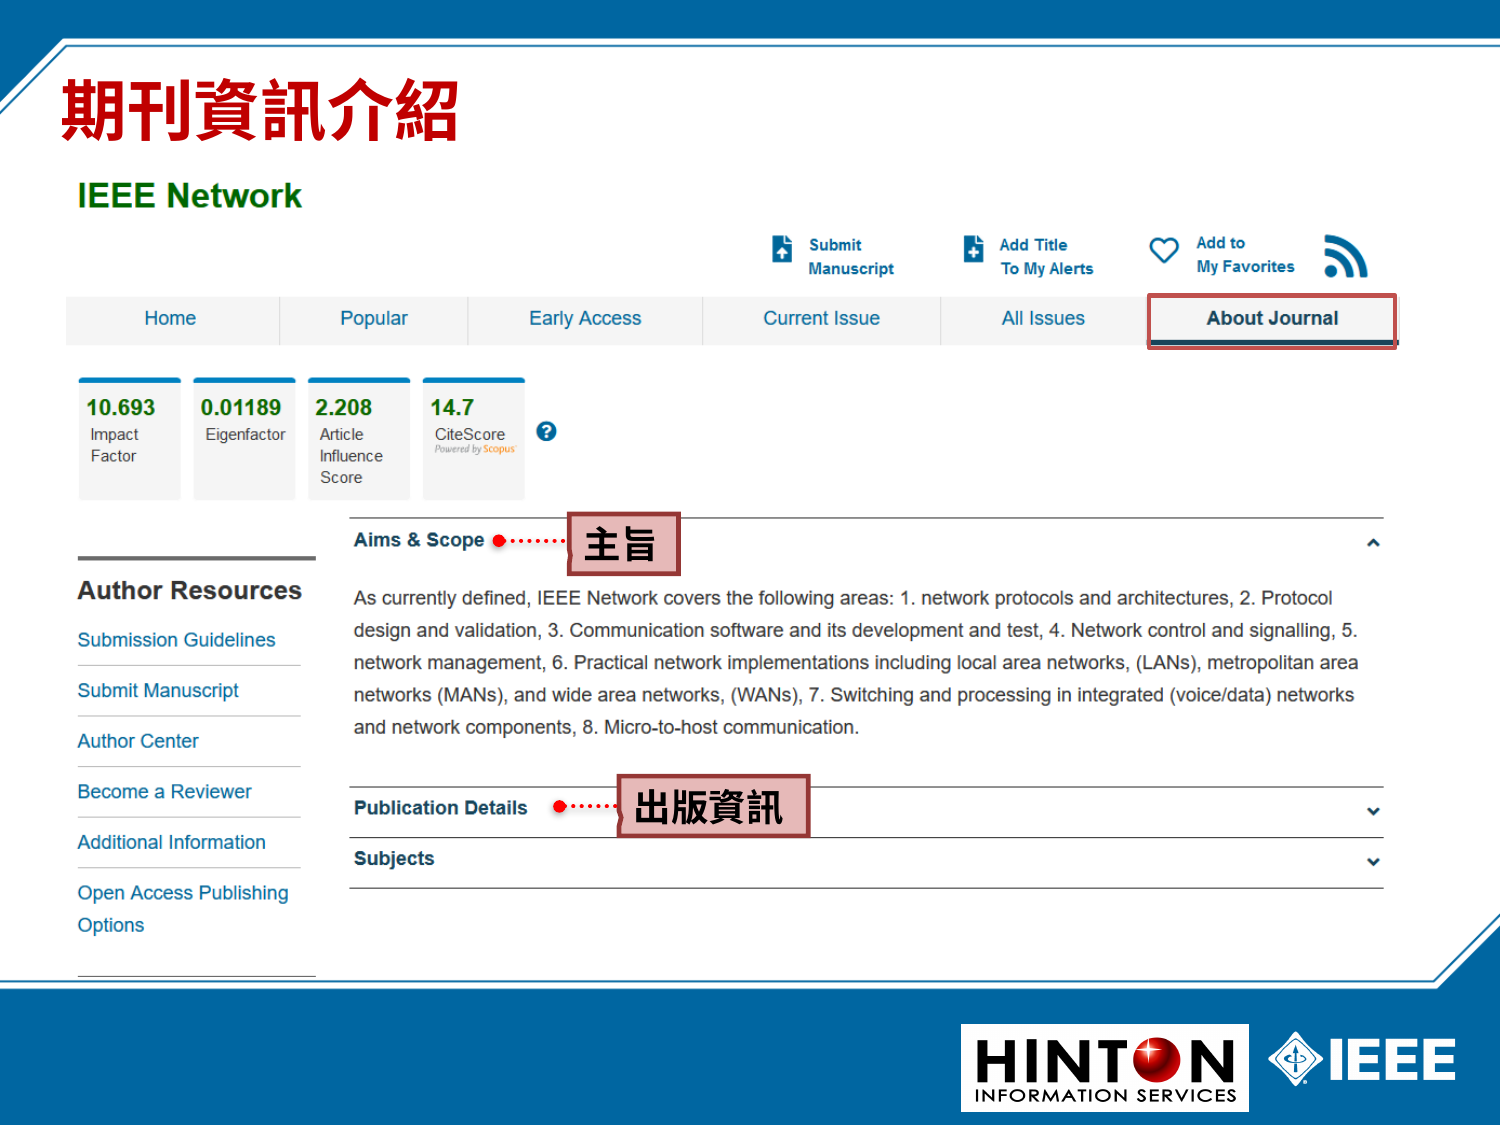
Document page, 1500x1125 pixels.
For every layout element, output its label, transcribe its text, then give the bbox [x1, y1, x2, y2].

text_box 期刊資訊介紹 [45, 60, 1306, 156]
picture [0, 172, 1500, 1125]
picture [0, 0, 1500, 115]
